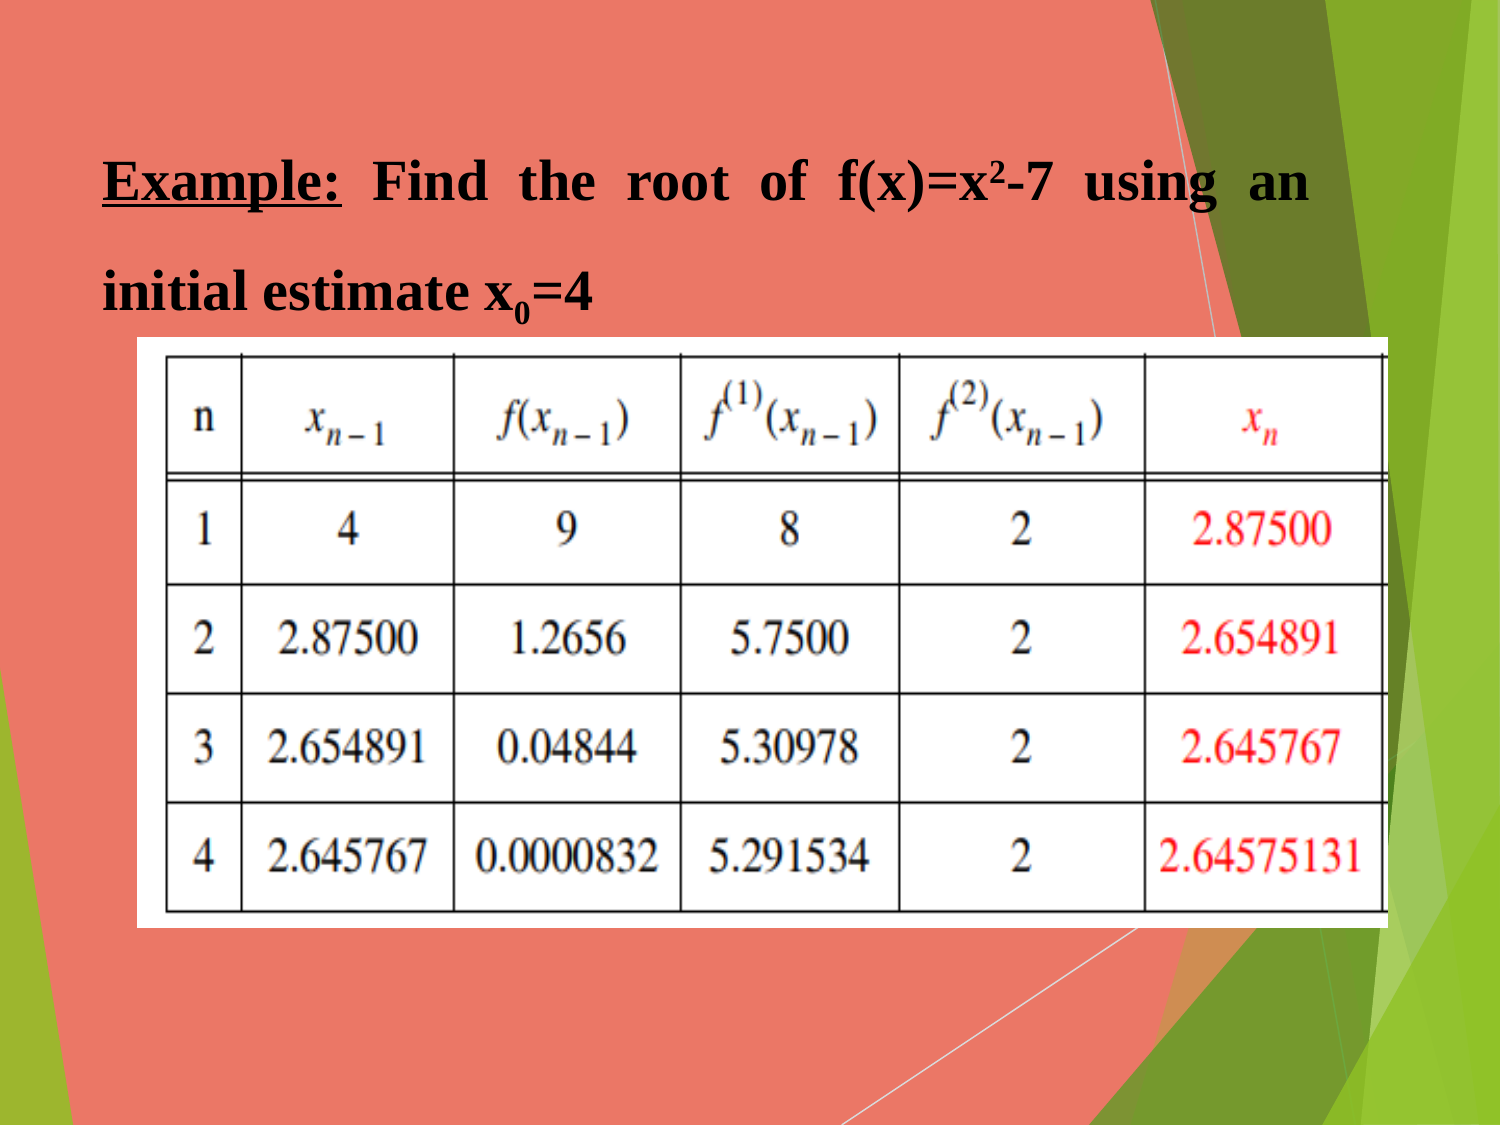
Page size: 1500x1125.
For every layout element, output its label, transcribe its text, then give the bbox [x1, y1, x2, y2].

picture [137, 337, 1388, 929]
text_box Example: Find the root of f(x)=x2-7 using an initial estimate x0=4 [87, 99, 1325, 340]
